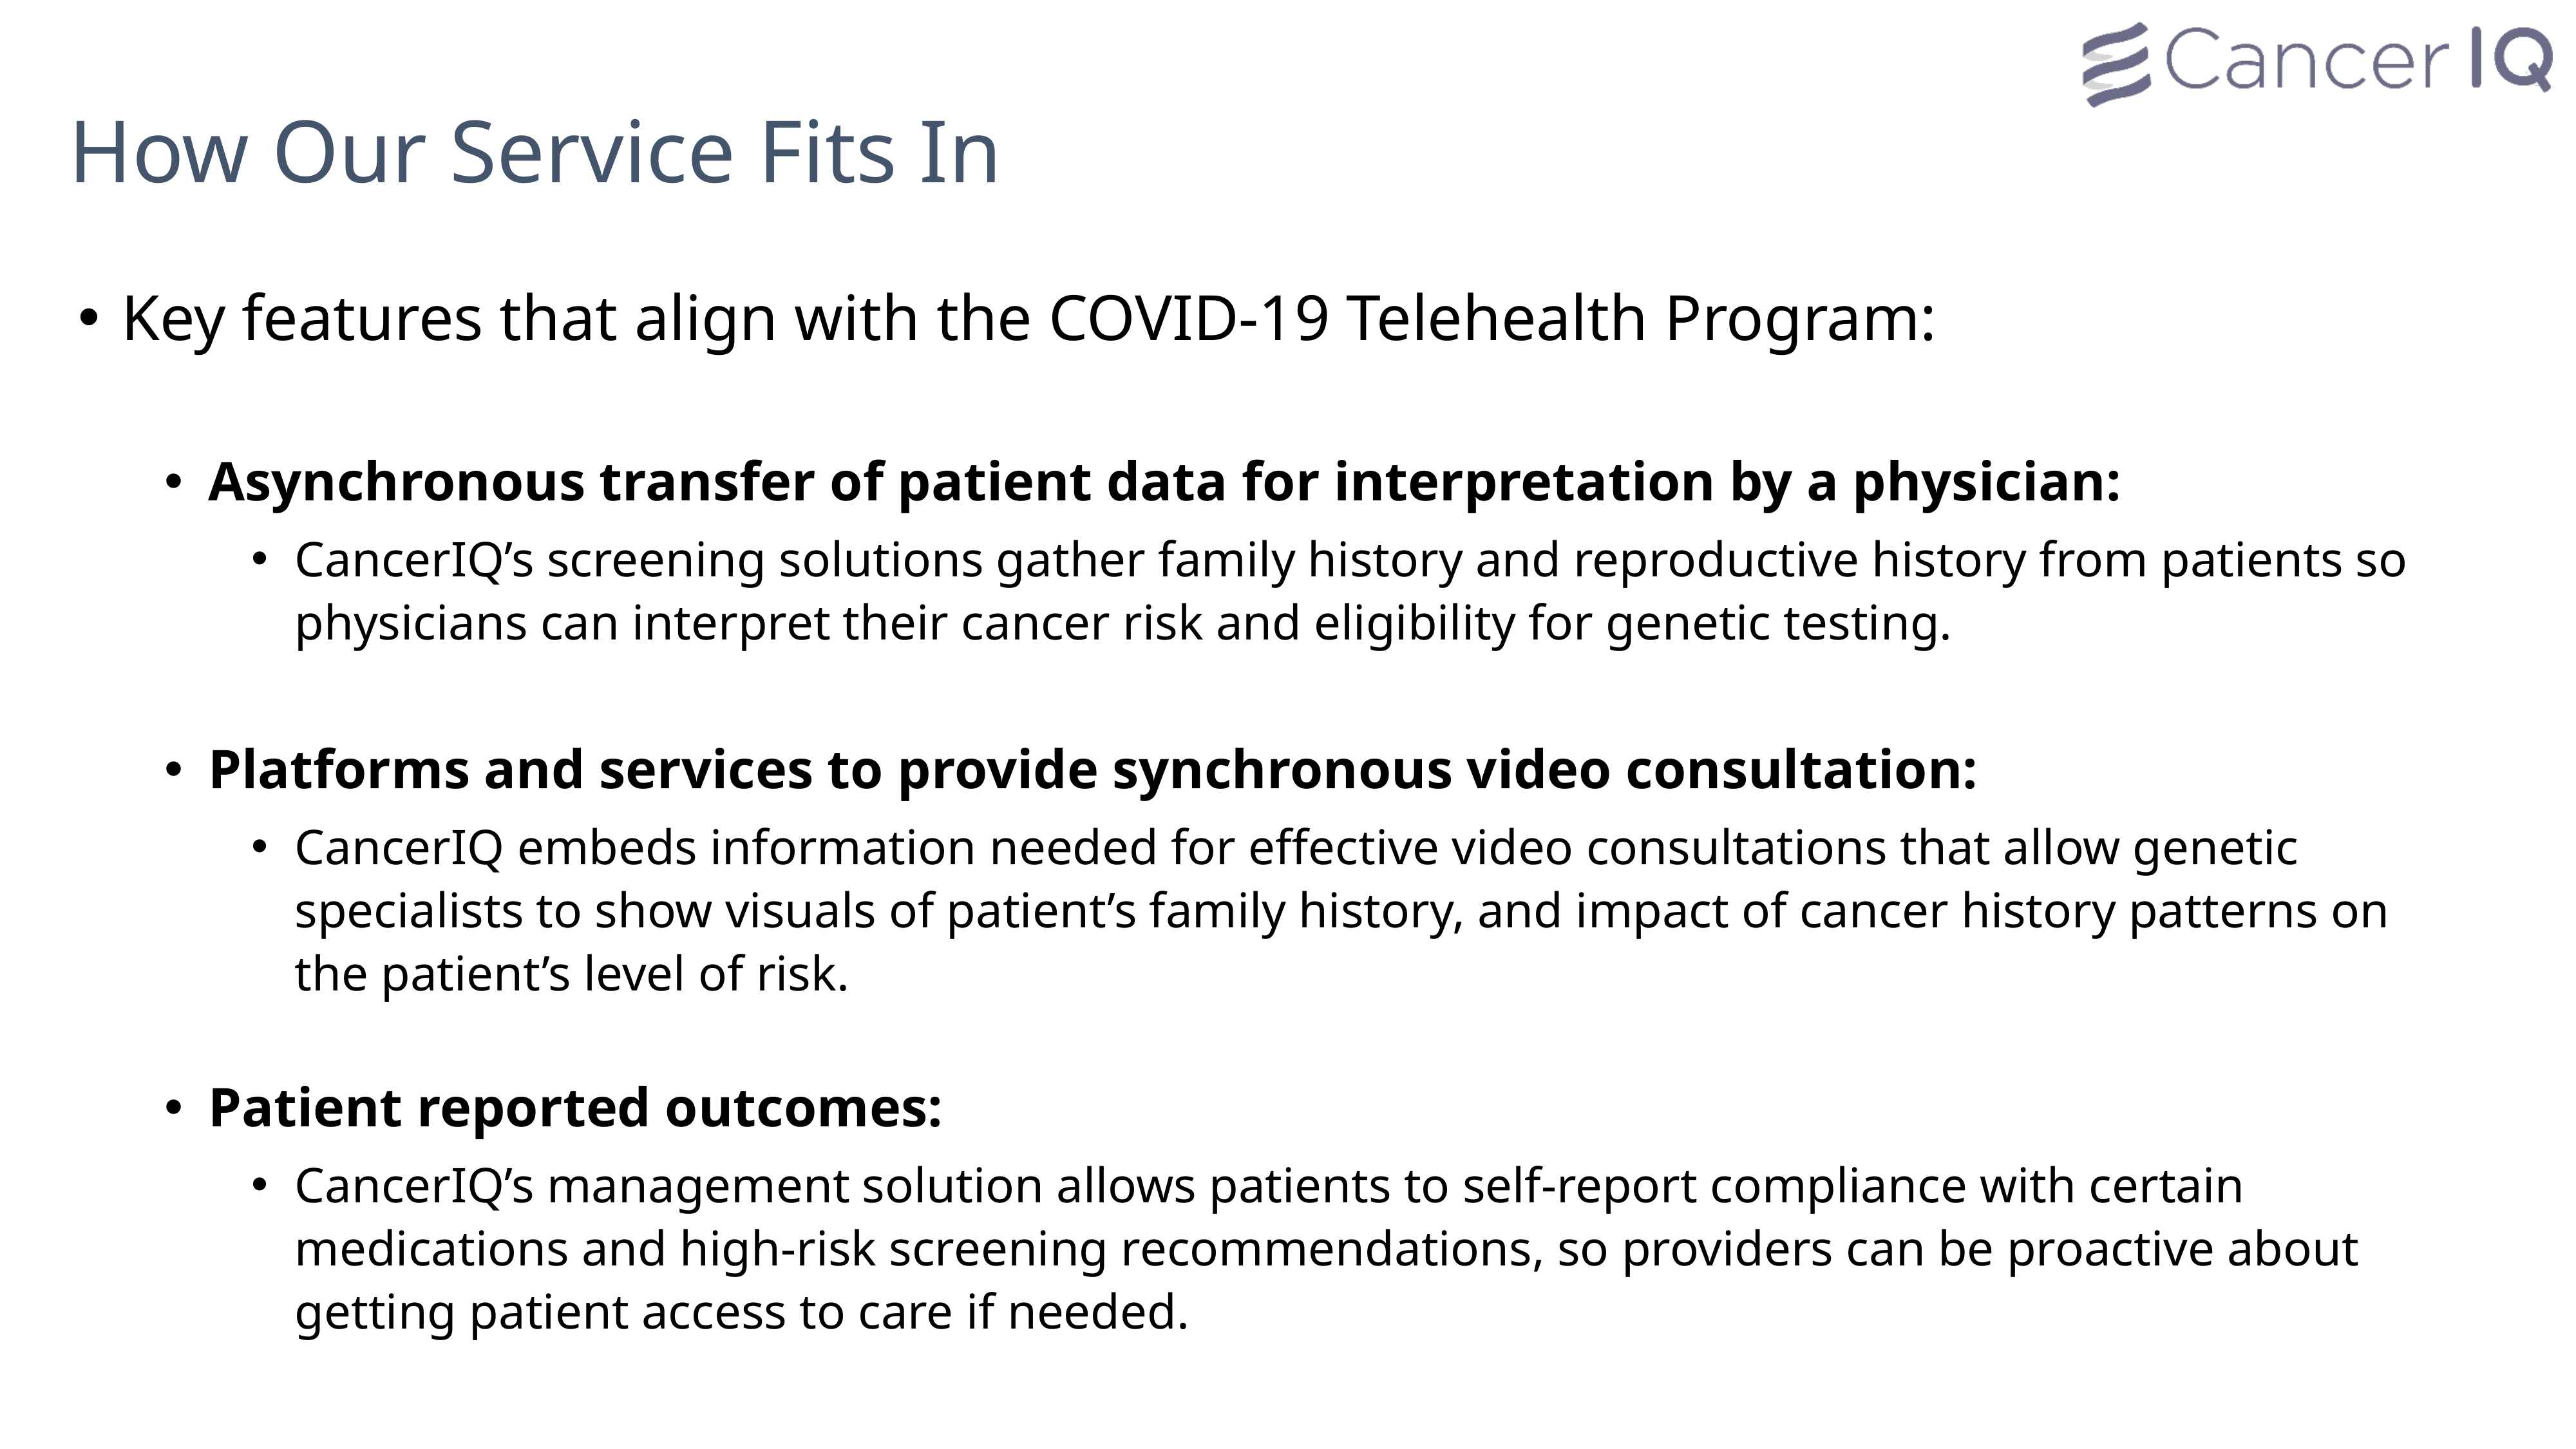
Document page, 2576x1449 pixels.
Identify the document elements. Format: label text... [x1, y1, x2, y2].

text_box How Our Service Fits In [68, 97, 2517, 224]
text_box Key features that align with the COVID-19 Telehealth Program: Asynchronous transfer of patient data for interpretation by a physician: CancerIQ’s screening solutions gather family history and reproductive history from patients so physicians can interpret their cancer risk and eligibility for genetic testing. Platforms and services to provide synchronous video consultation: CancerIQ embeds information needed for effective video consultations that allow genetic specialists to show visuals of patient’s family history, and impact of cancer history patterns on the patient’s level of risk. Patient reported outcomes: CancerIQ’s management solution allows patients to self-report compliance with certain medications and high-risk screening recommendations, so providers can be proactive about getting patient access to care if needed. [68, 281, 2423, 1352]
picture [2036, 0, 2576, 132]
